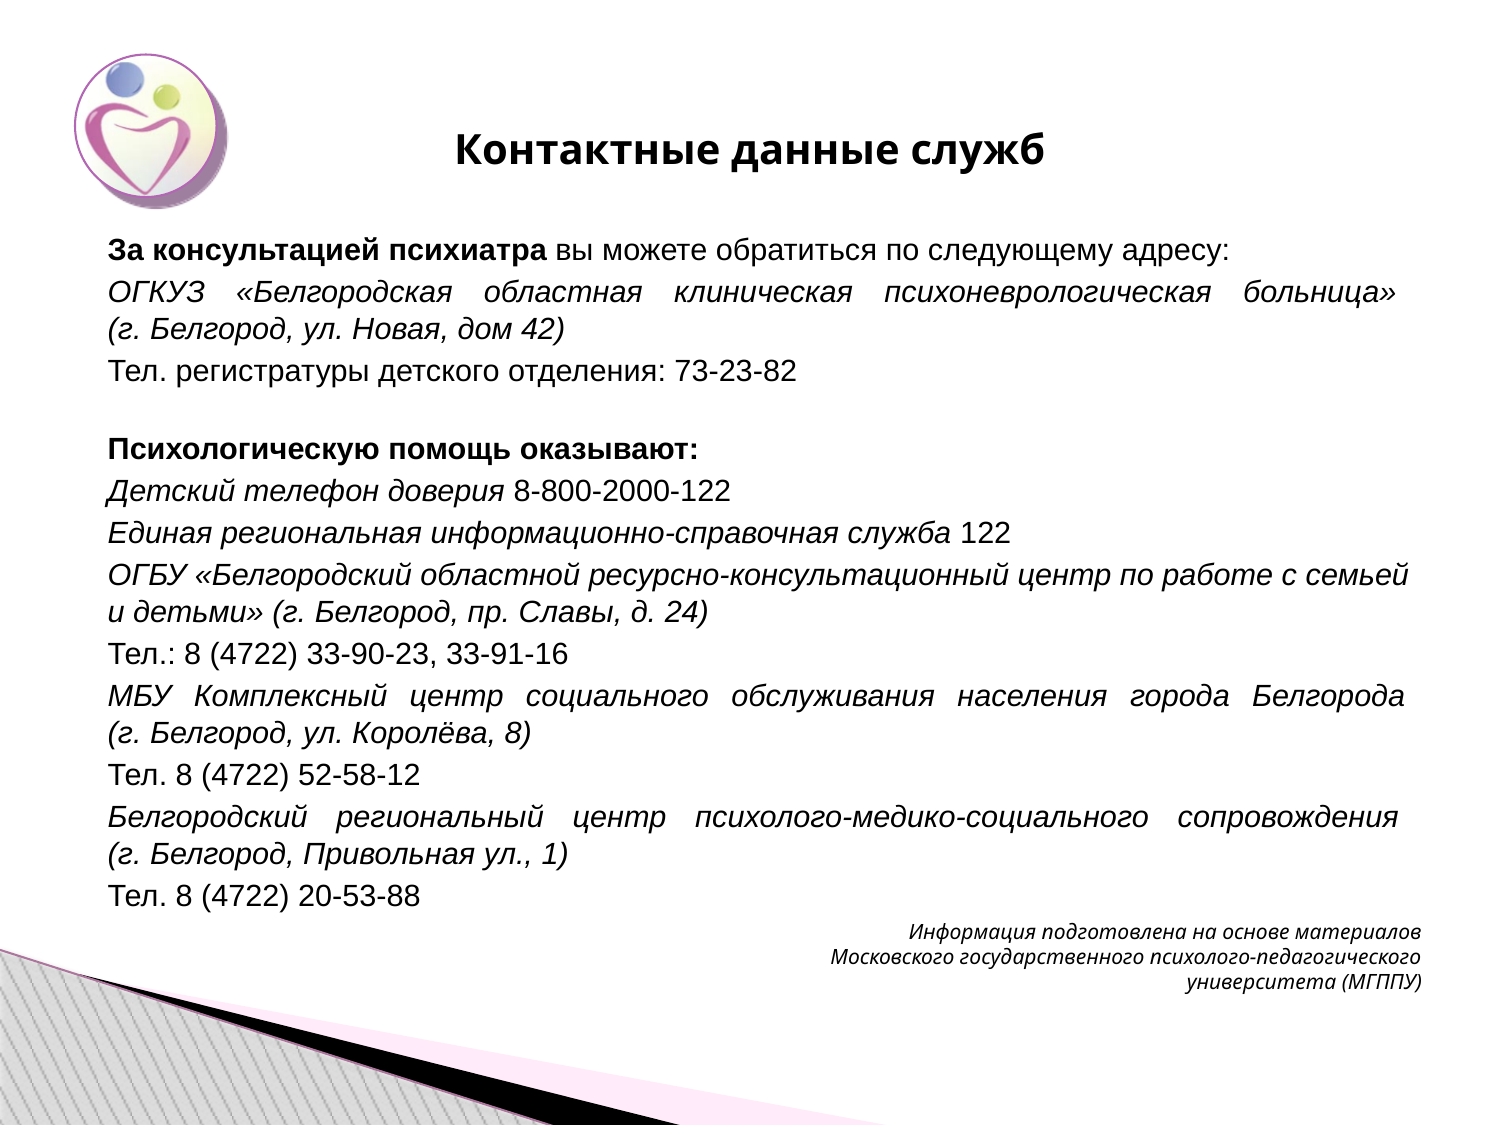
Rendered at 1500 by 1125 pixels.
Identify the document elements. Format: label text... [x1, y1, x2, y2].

list За консультацией психиатра вы можете обратиться по следующему адресу: ОГКУЗ «Белгородская областная клиническая психоневрологическая больница» (г. Белгород, ул. Новая, дом 42) Тел. регистратуры детского отделения: 73-23-82 Психологическую помощь оказывают: Детский телефон доверия 8-800-2000-122 Единая региональная информационно-справочная служба 122 ОГБУ «Белгородский областной ресурсно-консультационный центр по работе с семьей и детьми» (г. Белгород, пр. Славы, д. 24) Тел.: 8 (4722) 33-90-23, 33-91-16 МБУ Комплексный центр социального обслуживания населения города Белгорода (г. Белгород, ул. Королёва, 8) Тел. 8 (4722) 52-58-12 Белгородский региональный центр психолого-медико-социального сопровождения (г. Белгород, Привольная ул., 1) Тел. 8 (4722) 20-53-88 Информация подготовлена на основе материалов Московского государственного психолого-педагогического университета (МГППУ) [92, 222, 1443, 1002]
text_box [75, 54, 217, 198]
title Контактные данные служб [75, 54, 1425, 242]
